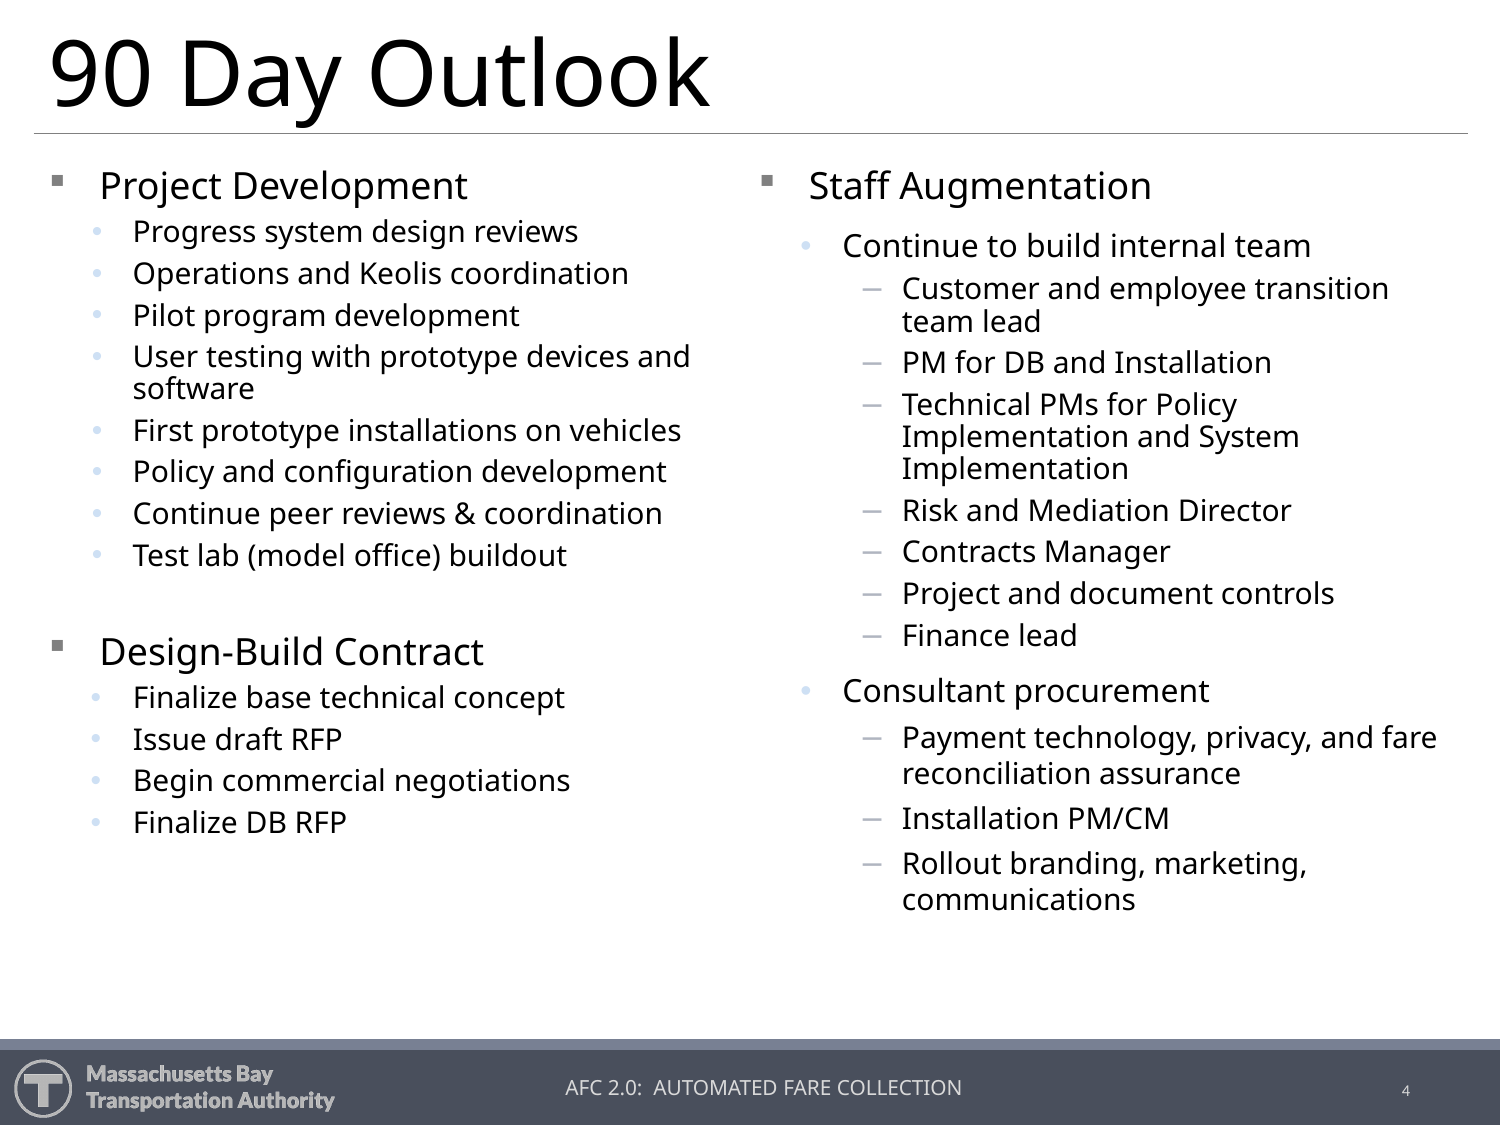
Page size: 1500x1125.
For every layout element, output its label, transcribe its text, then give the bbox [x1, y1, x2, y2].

title 90 Day Outlook [33, 0, 1469, 134]
slide_number 4 [1263, 1059, 1426, 1120]
footer AFC 2.0: AUTOMATED FARE COLLECTION [504, 1057, 1024, 1118]
list Project Development Progress system design reviews Operations and Keolis coordination Pilot program development User testing with prototype devices and software First prototype installations on vehicles Policy and configuration development Continue peer reviews & coordination Test lab (model office) buildout Design-Build Contract Finalize base technical concept Issue draft RFP Begin commercial negotiations Finalize DB RFP Staff Augmentation Continue to build internal team Customer and employee transition team lead PM for DB and Installation Technical PMs for Policy Implementation and System Implementation Risk and Mediation Director Contracts Manager Project and document controls Finance lead Consultant procurement Payment technology, privacy, and fare reconciliation assurance Installation PM/CM Rollout branding, marketing, communications [33, 159, 1469, 1028]
